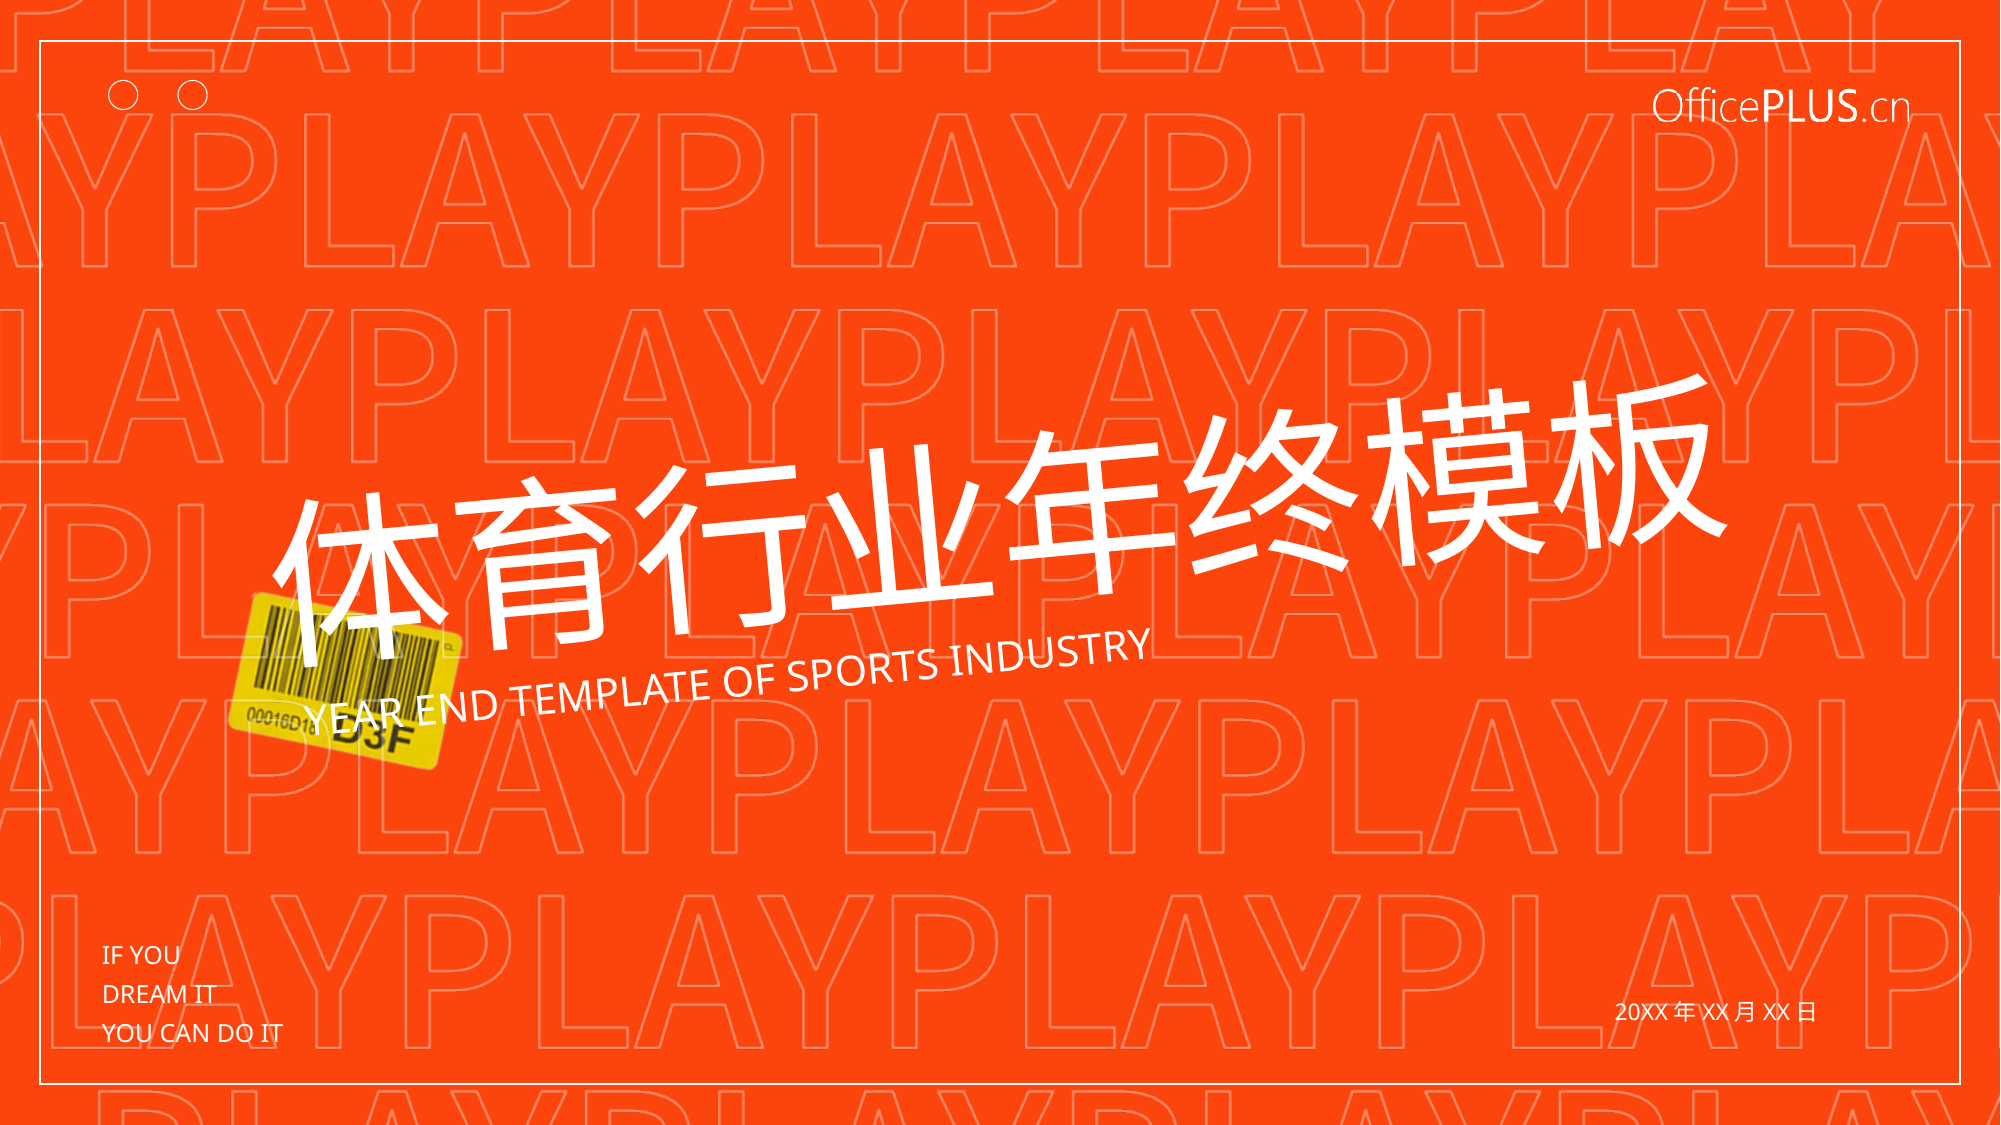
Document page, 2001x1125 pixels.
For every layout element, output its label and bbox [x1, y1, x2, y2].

picture [0, 0, 2000, 1125]
text_box [168, 397, 1832, 688]
